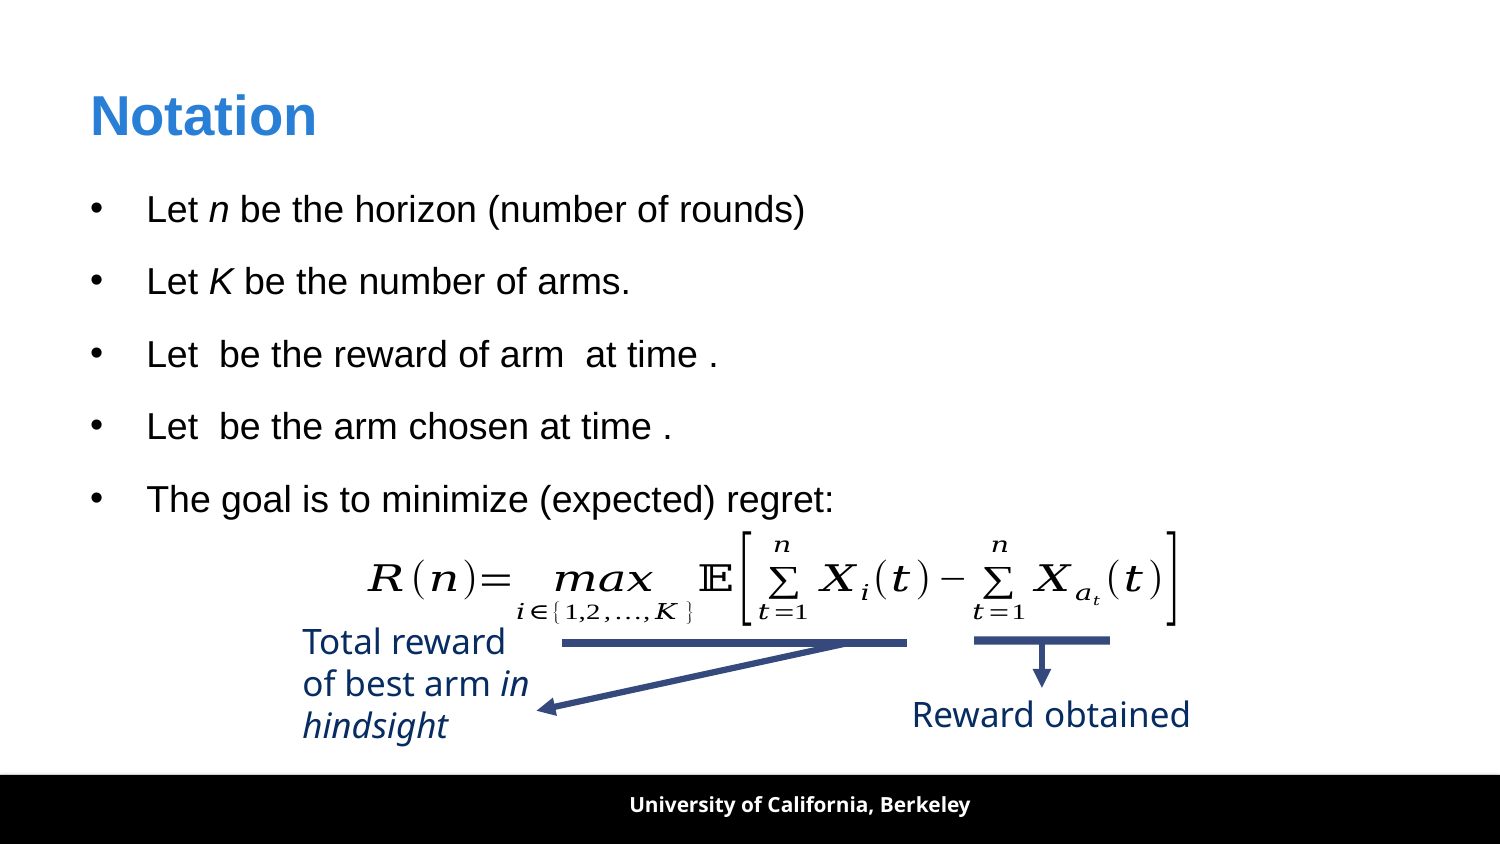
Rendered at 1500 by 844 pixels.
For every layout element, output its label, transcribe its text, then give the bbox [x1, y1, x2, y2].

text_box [907, 640, 1221, 740]
text_box University of California, Berkeley [324, 784, 1275, 837]
title Notation [75, 13, 1425, 155]
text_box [297, 613, 908, 751]
